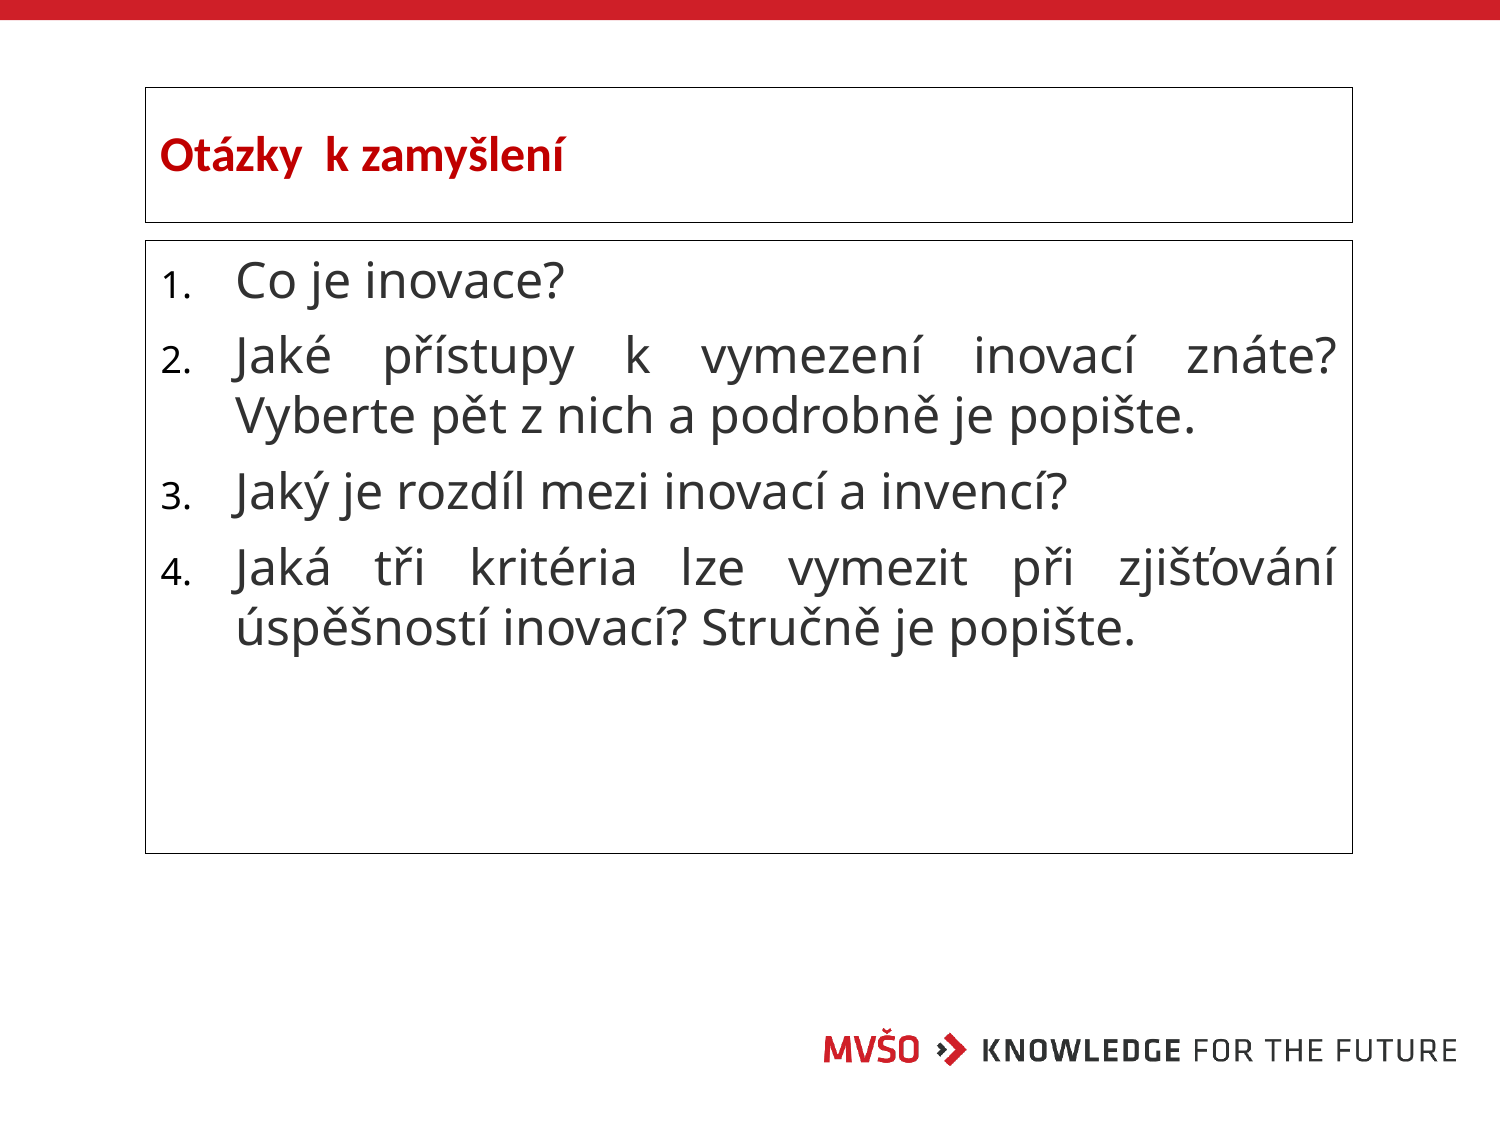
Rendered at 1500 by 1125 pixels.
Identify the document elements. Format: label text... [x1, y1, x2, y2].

picture [824, 1028, 1456, 1066]
title Otázky k zamyšlení [145, 87, 1353, 223]
list Co je inovace? Jaké přístupy k vymezení inovací znáte? Vyberte pět z nich a podrobně je popište. Jaký je rozdíl mezi inovací a invencí? Jaká tři kritéria lze vymezit při zjišťování úspěšností inovací? Stručně je popište. [145, 240, 1353, 854]
